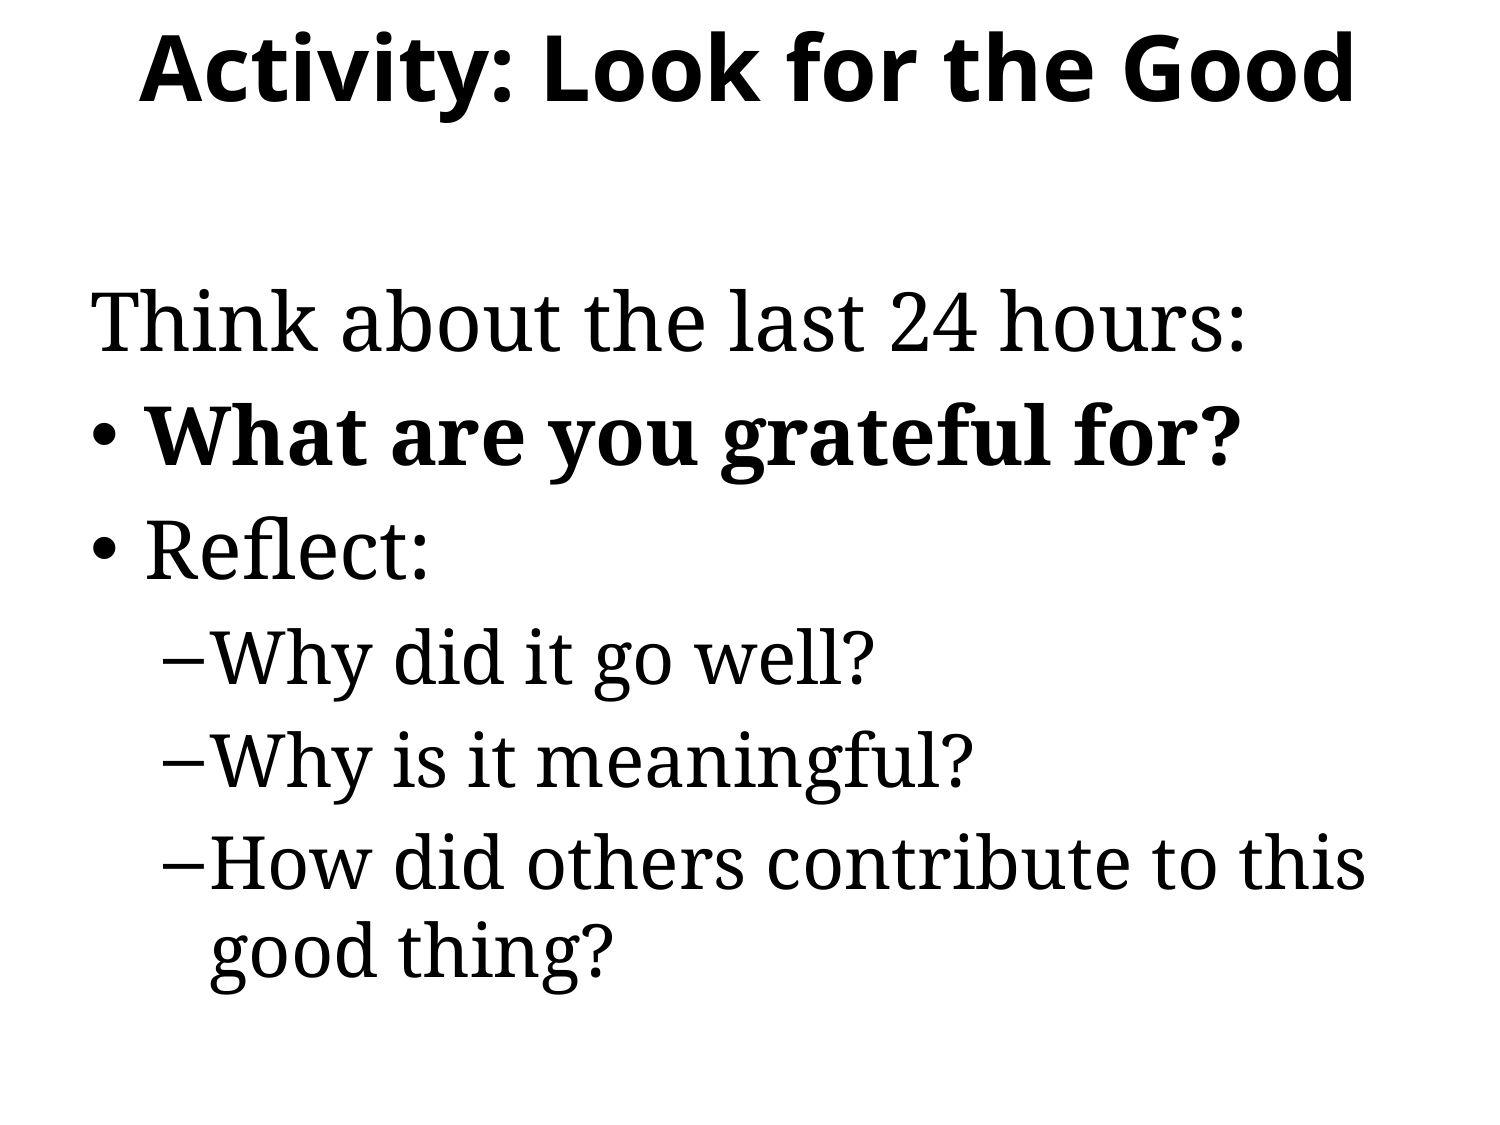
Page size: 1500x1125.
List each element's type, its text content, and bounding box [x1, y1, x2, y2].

title Activity: Look for the Good [75, 26, 1425, 214]
list Think about the last 24 hours: What are you grateful for? Reflect: Why did it go well? Why is it meaningful? How did others contribute to this good thing? [75, 262, 1425, 1005]
